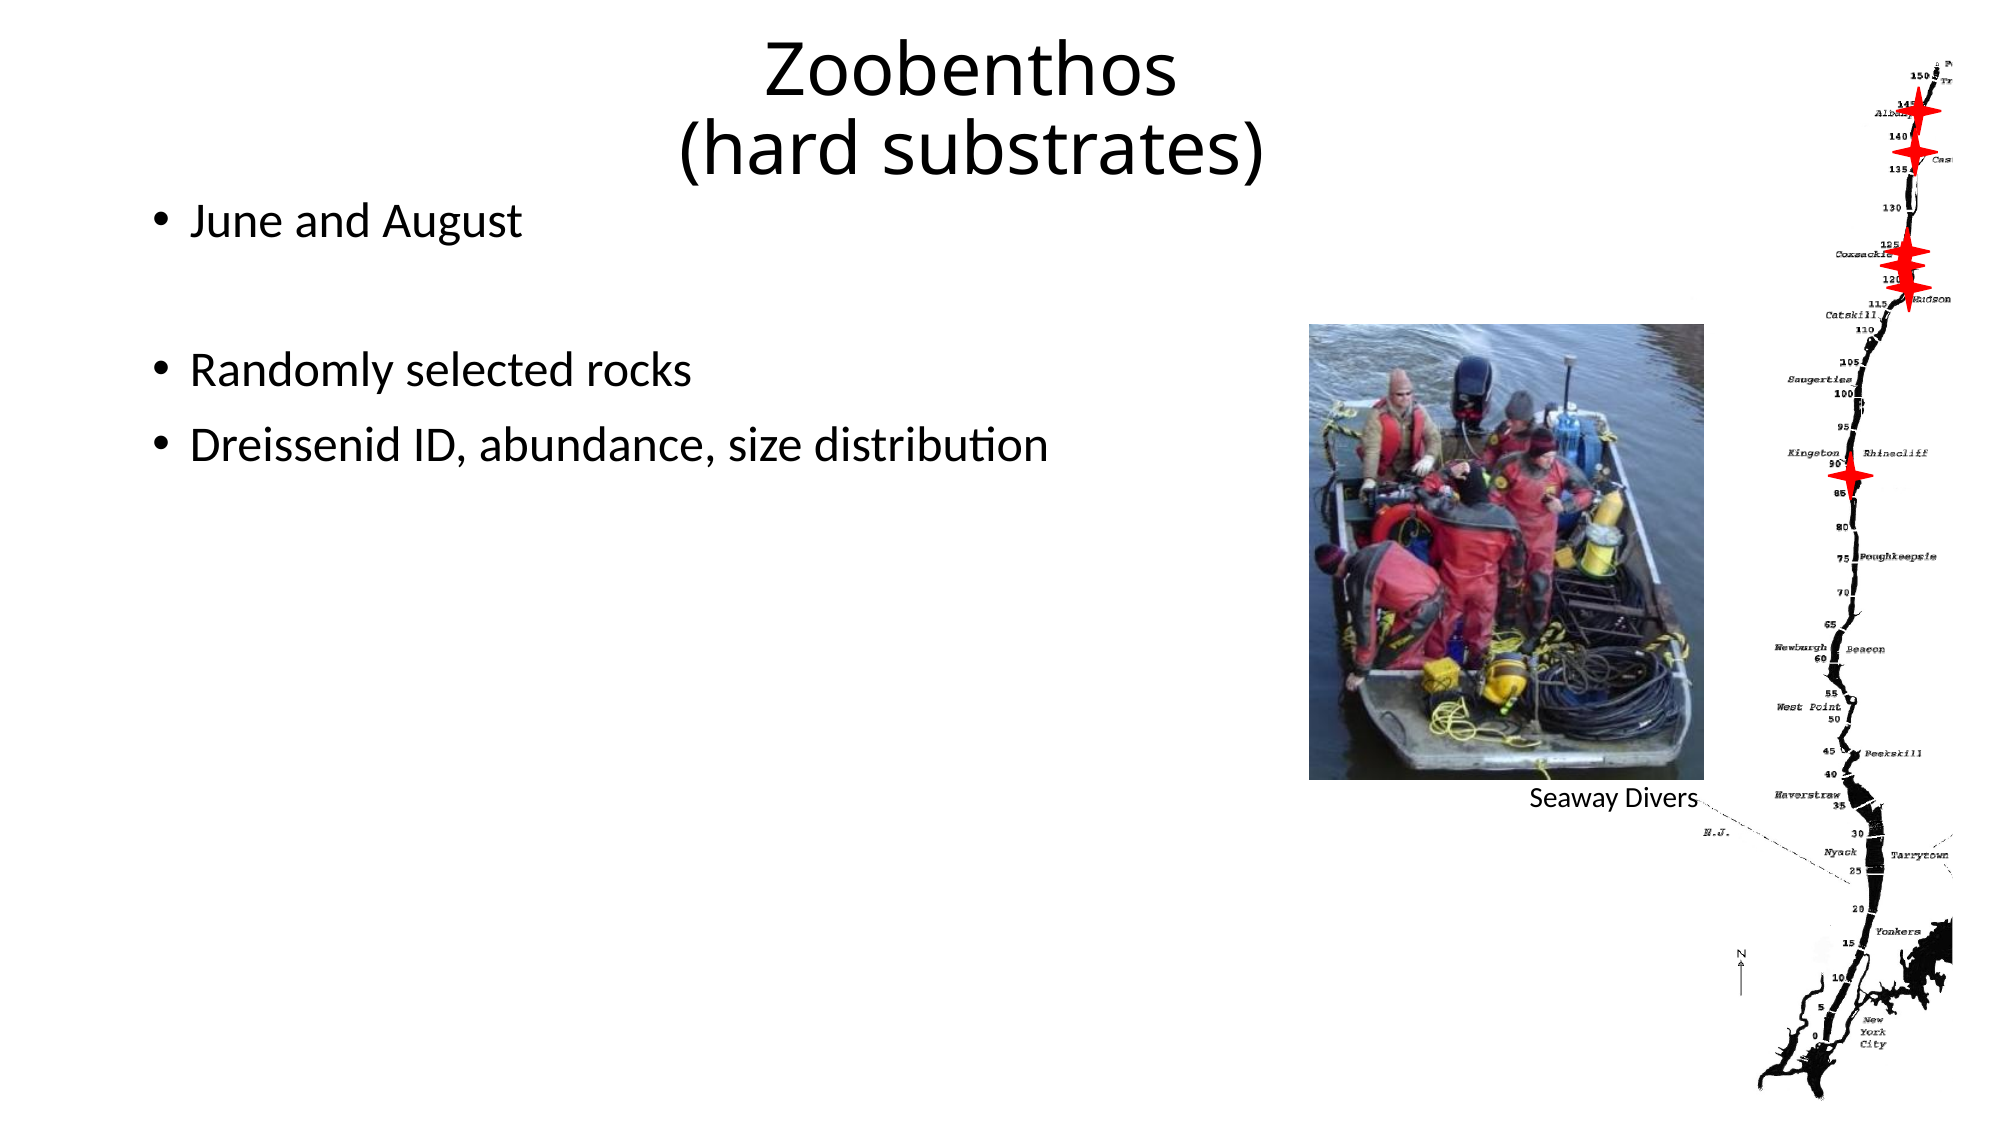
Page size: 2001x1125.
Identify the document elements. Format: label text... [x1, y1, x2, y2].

list June and August Randomly selected rocks Dreissenid ID, abundance, size distribution [137, 186, 1670, 1043]
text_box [1670, 39, 1953, 1114]
text_box Seaway Divers [1514, 780, 1670, 821]
title Zoobenthos (hard substrates) [137, 23, 1806, 186]
picture [1309, 324, 1704, 780]
